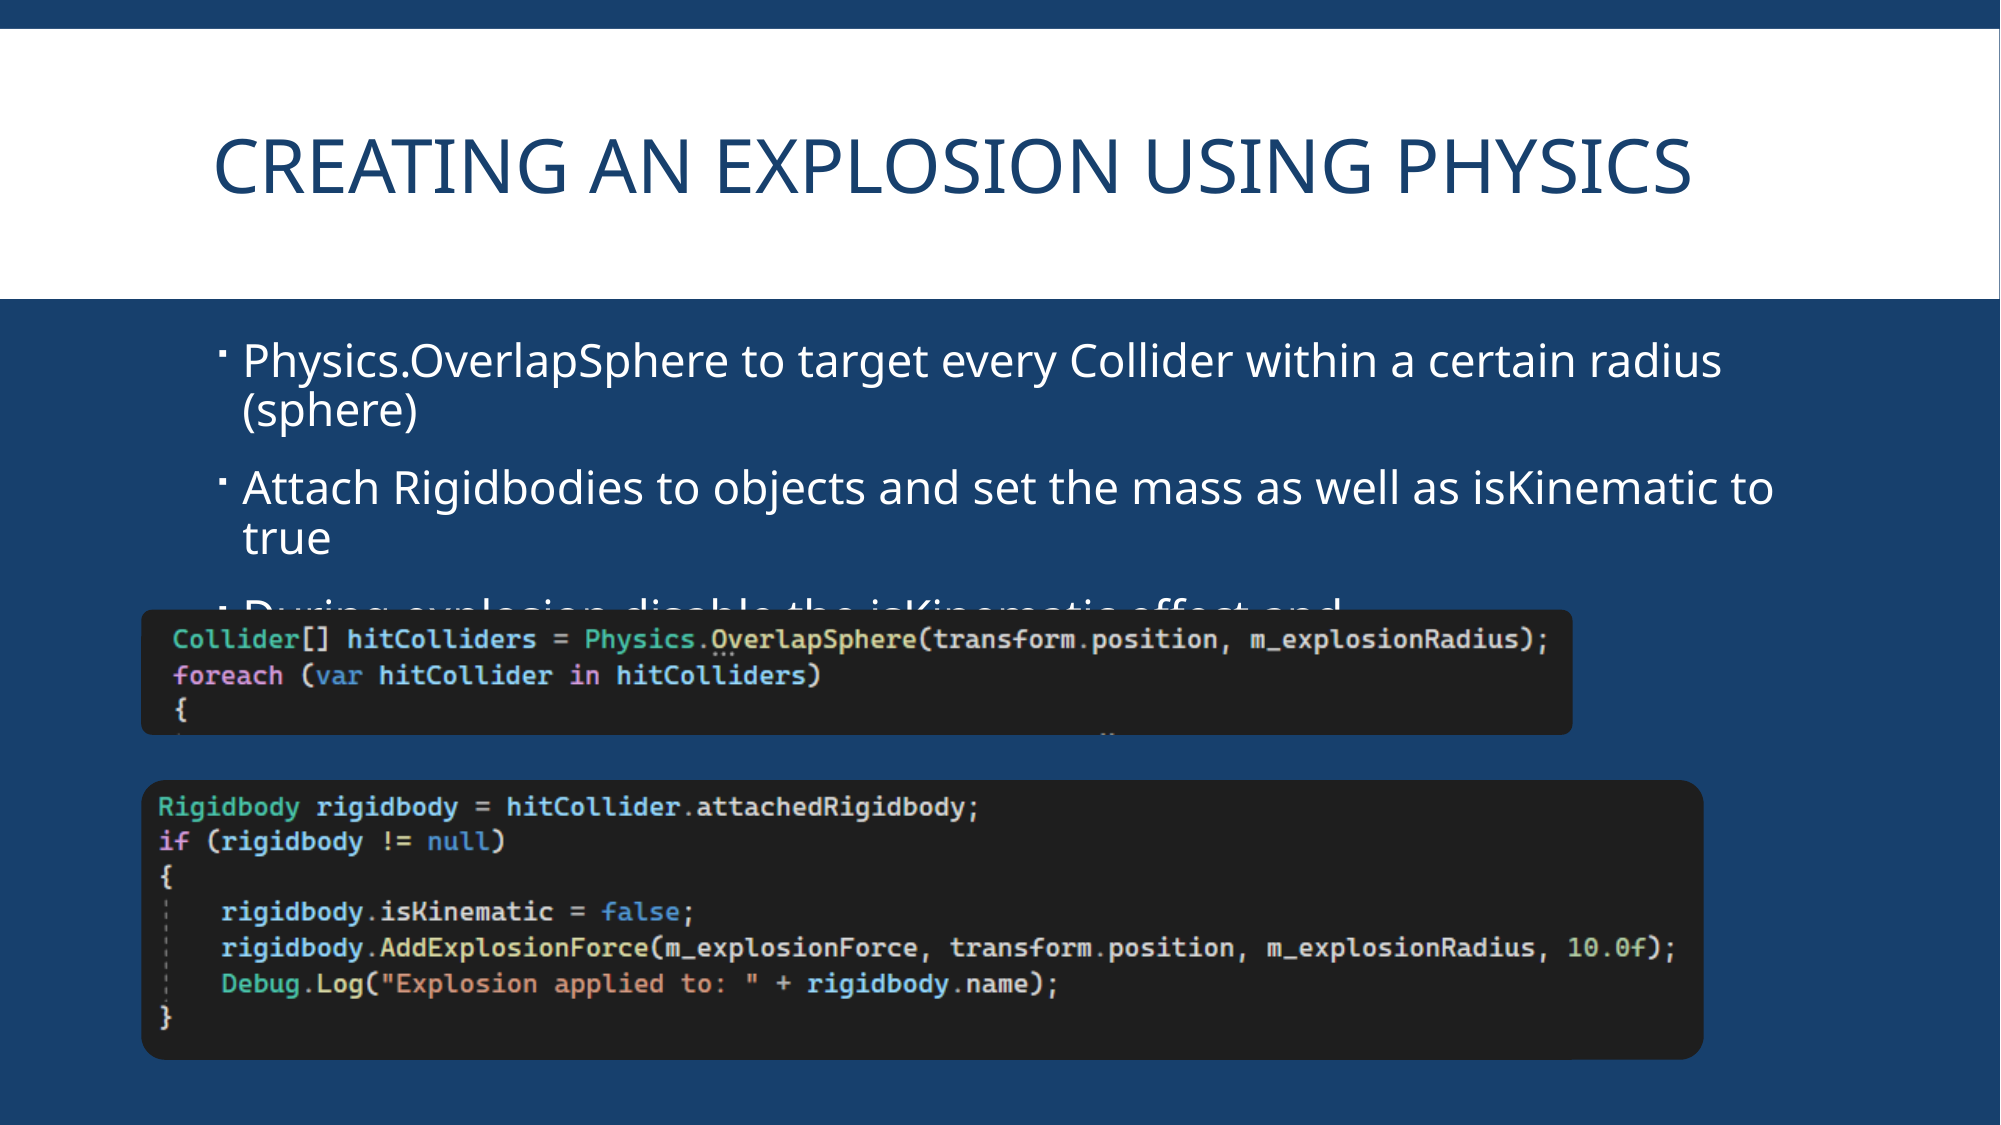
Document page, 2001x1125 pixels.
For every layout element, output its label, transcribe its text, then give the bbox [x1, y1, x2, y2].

list Physics.OverlapSphere to target every Collider within a certain radius (sphere) Attach Rigidbodies to objects and set the mass as well as isKinematic to true During explosion disable the isKinematic effect and AddExplosionForce :) [197, 329, 1803, 1106]
picture [140, 609, 1573, 735]
text_box Creating an explosion using physics [197, 46, 1803, 295]
picture [140, 779, 1704, 1061]
